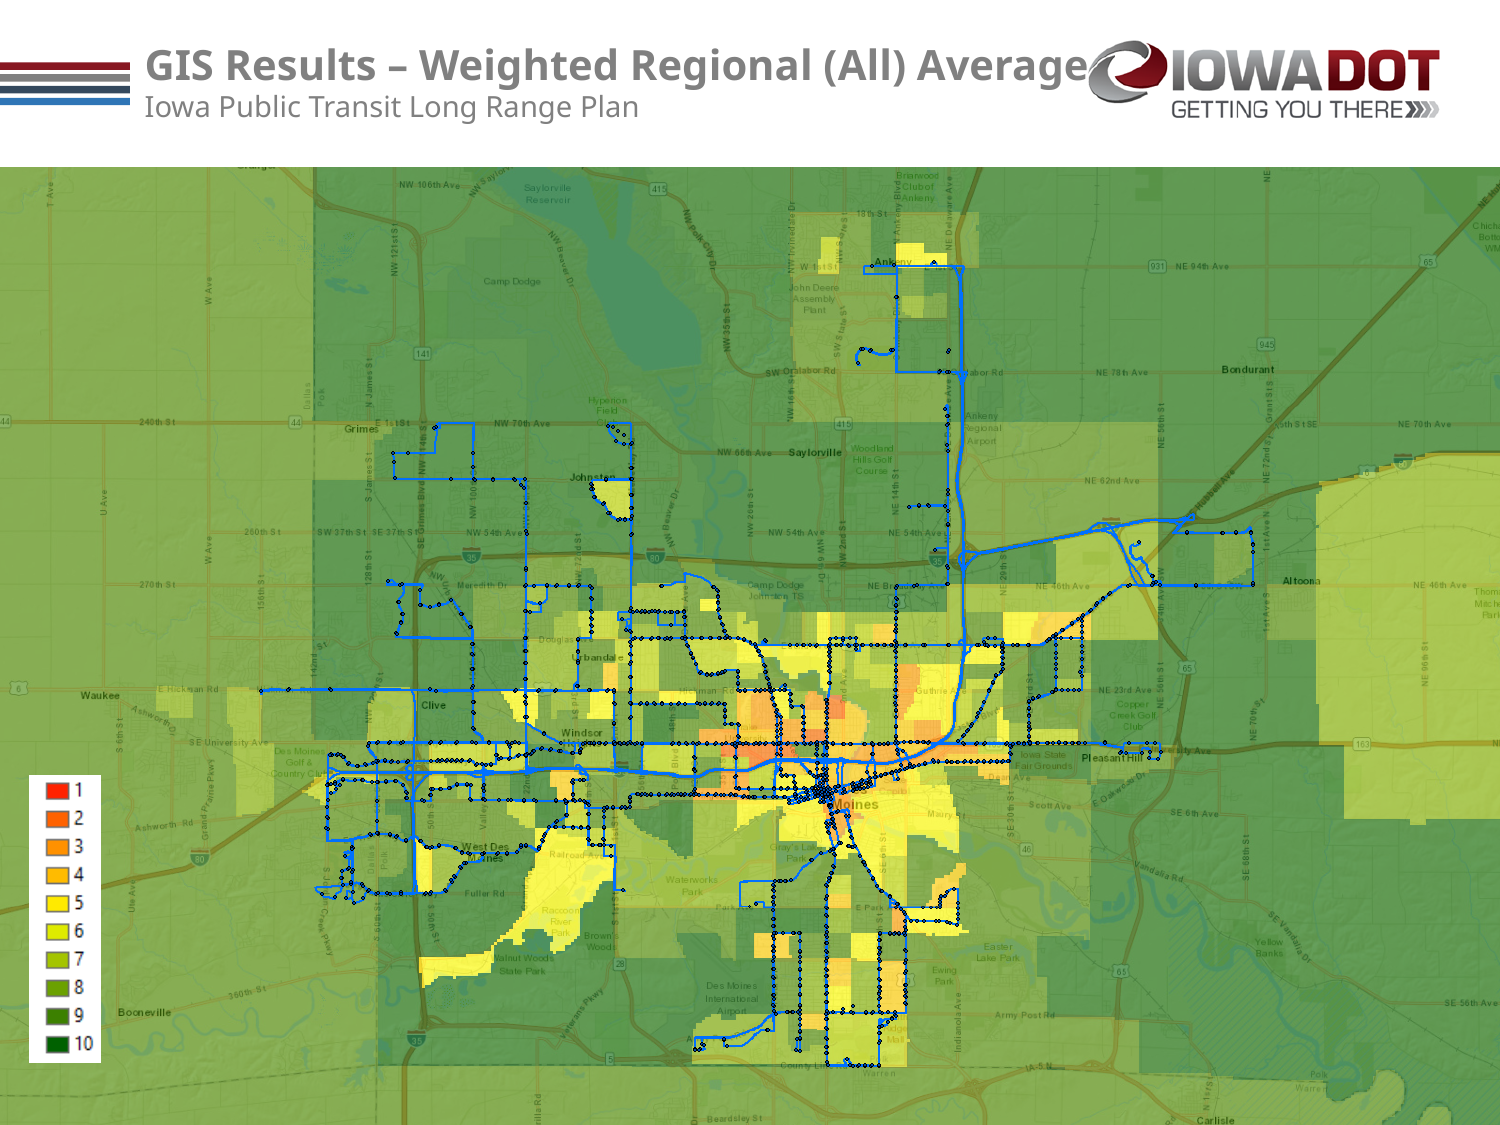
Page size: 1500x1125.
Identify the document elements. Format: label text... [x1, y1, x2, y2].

text_box [0, 85, 129, 94]
text_box [0, 97, 129, 106]
picture [0, 167, 1500, 1125]
picture [1080, 30, 1447, 132]
text_box [0, 73, 129, 83]
text_box GIS Results – Weighted Regional (All) Average Iowa Public Transit Long Range Plan [129, 31, 1110, 131]
text_box [0, 61, 129, 71]
